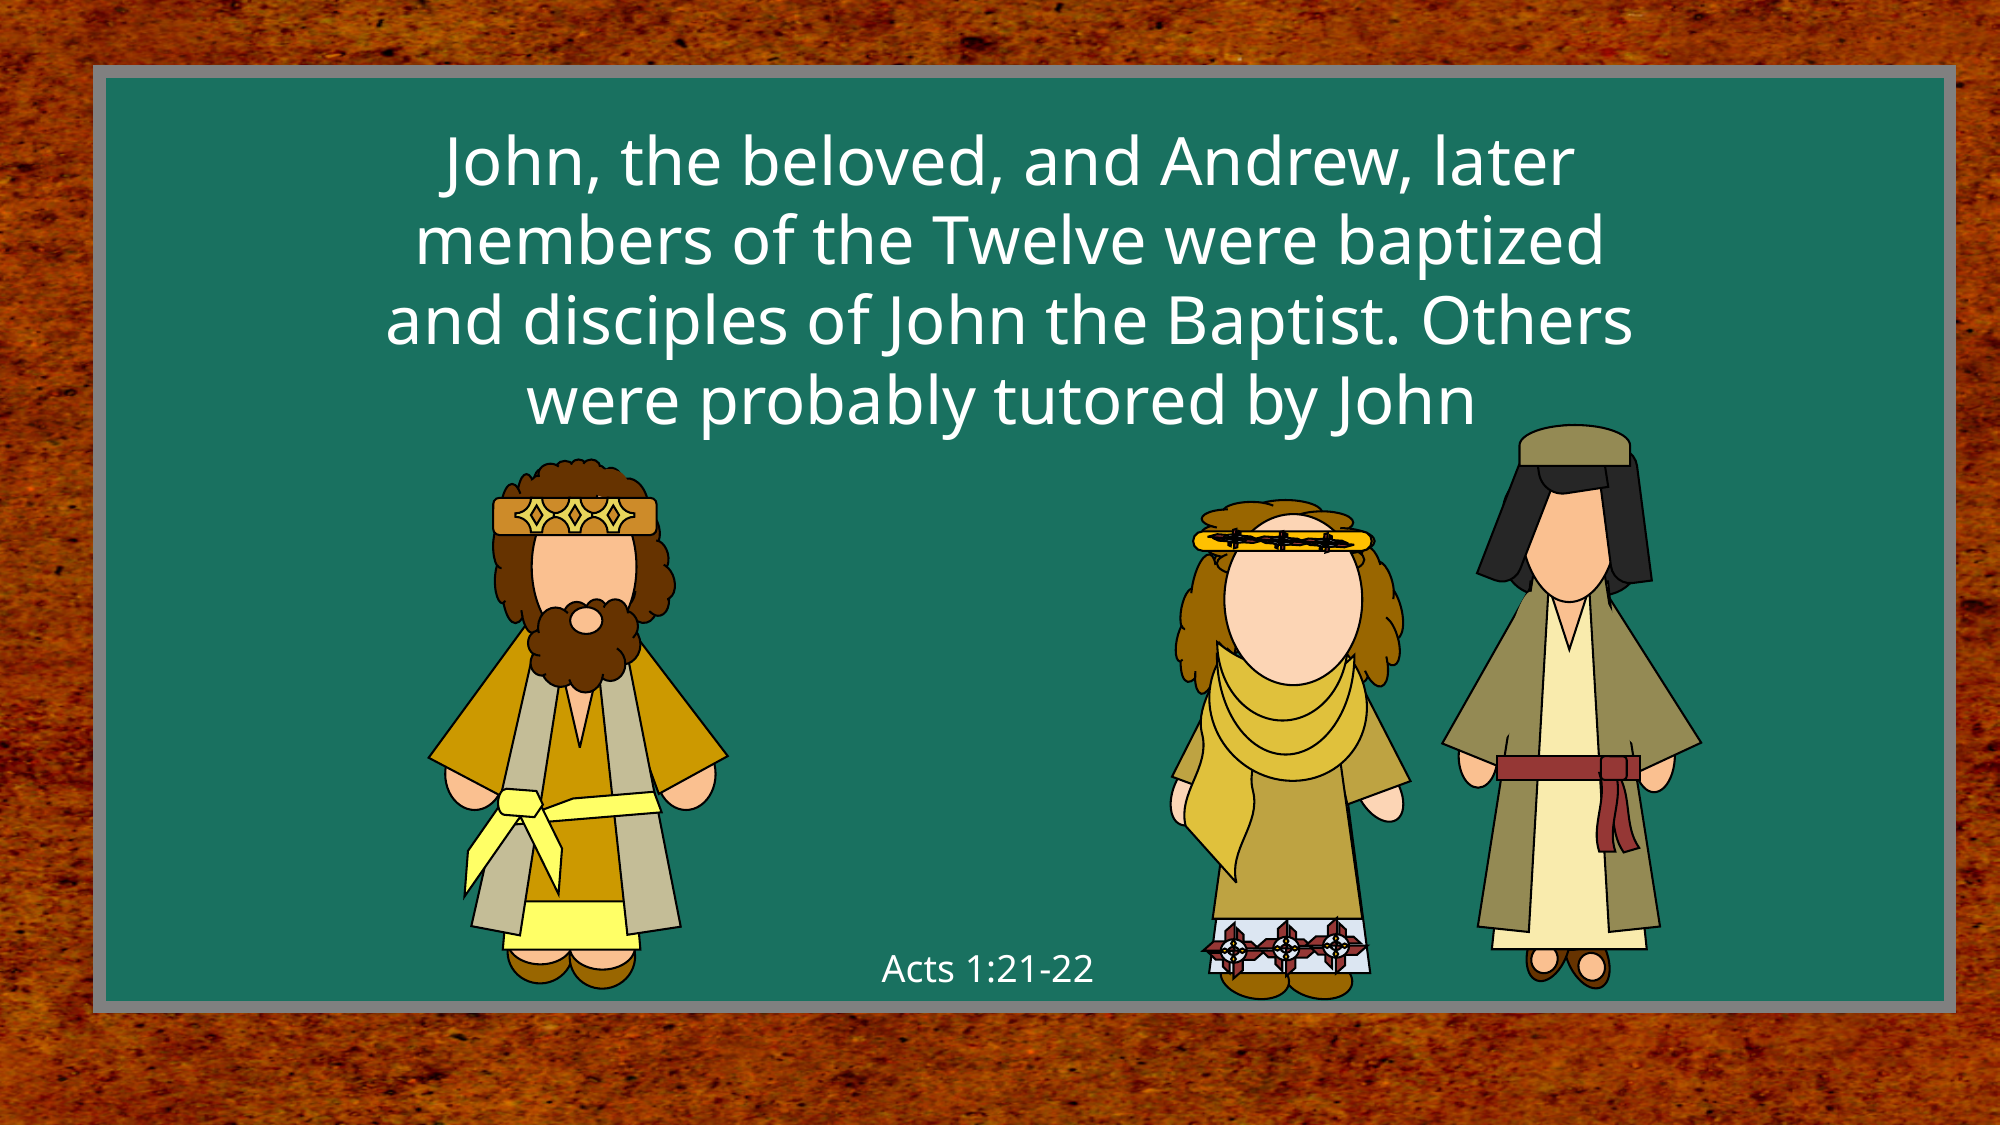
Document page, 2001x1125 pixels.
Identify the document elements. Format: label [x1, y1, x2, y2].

text_box [445, 459, 716, 989]
text_box [1173, 499, 1403, 999]
text_box [1458, 424, 1675, 991]
picture [0, 0, 2000, 1125]
